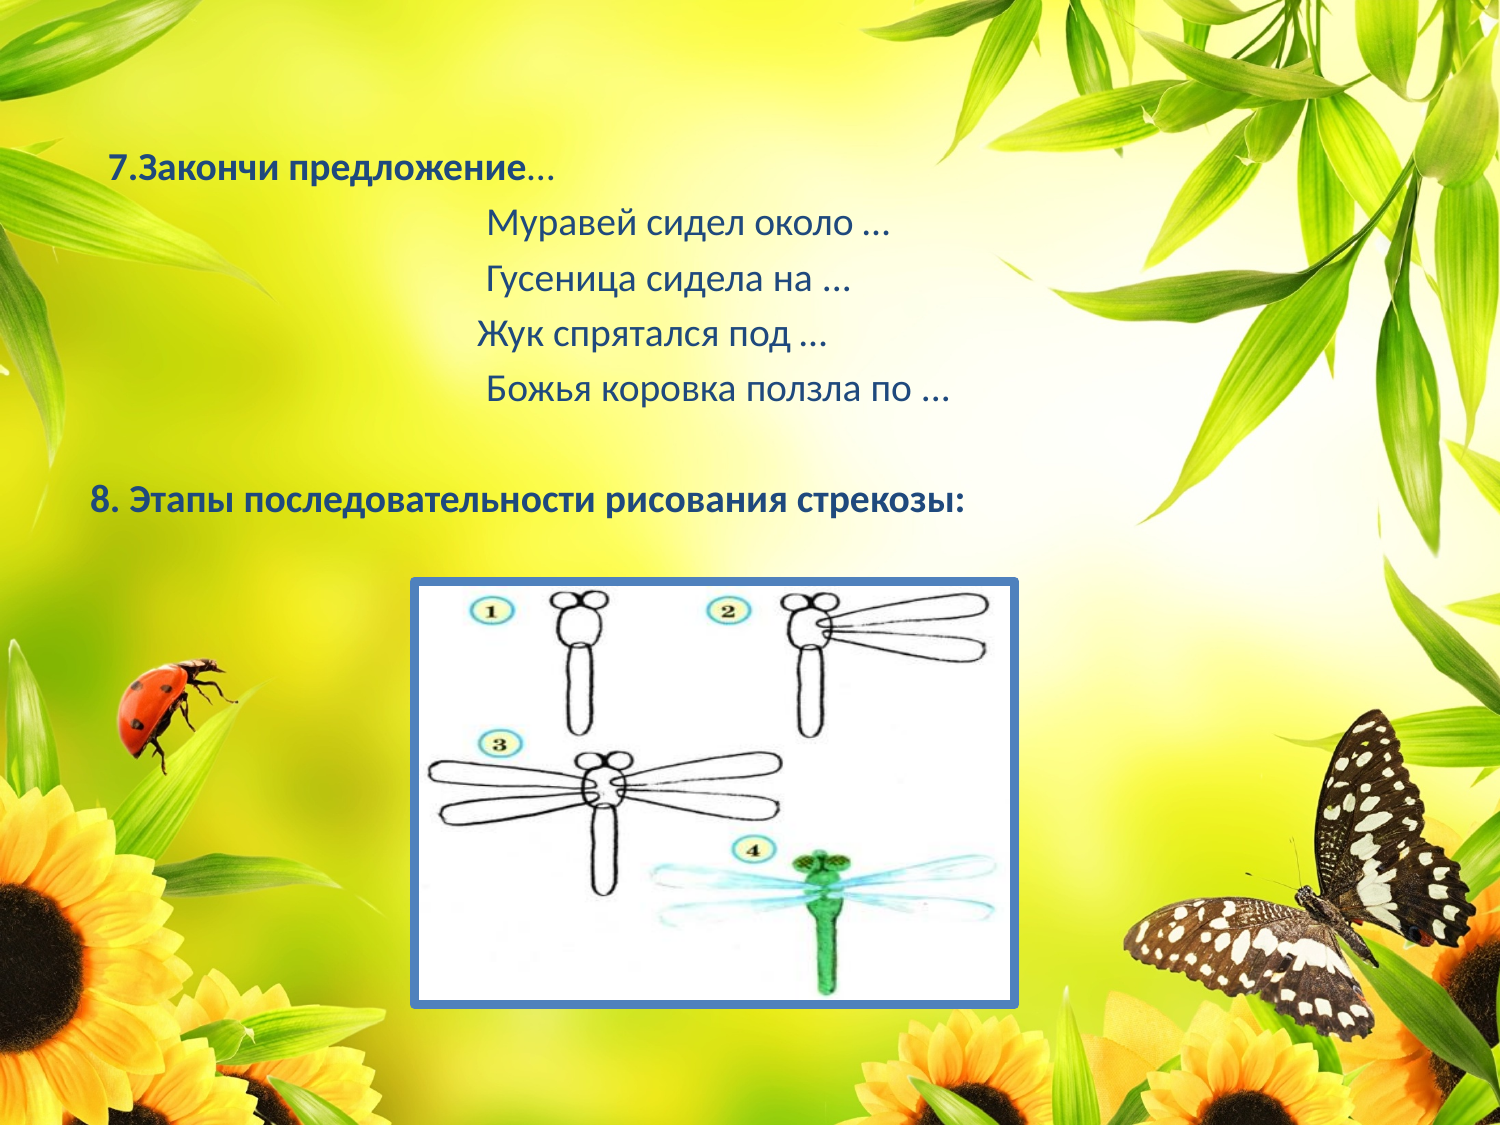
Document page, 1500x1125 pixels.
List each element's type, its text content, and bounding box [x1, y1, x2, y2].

picture [0, 0, 1500, 1125]
list 7.Закончи предложение… Муравей сидел около … Гусеница сидела на ... Жук спрятался под … Божья коровка ползла по ... 8. Этапы последовательности рисования стрекозы: [75, 78, 1425, 1005]
